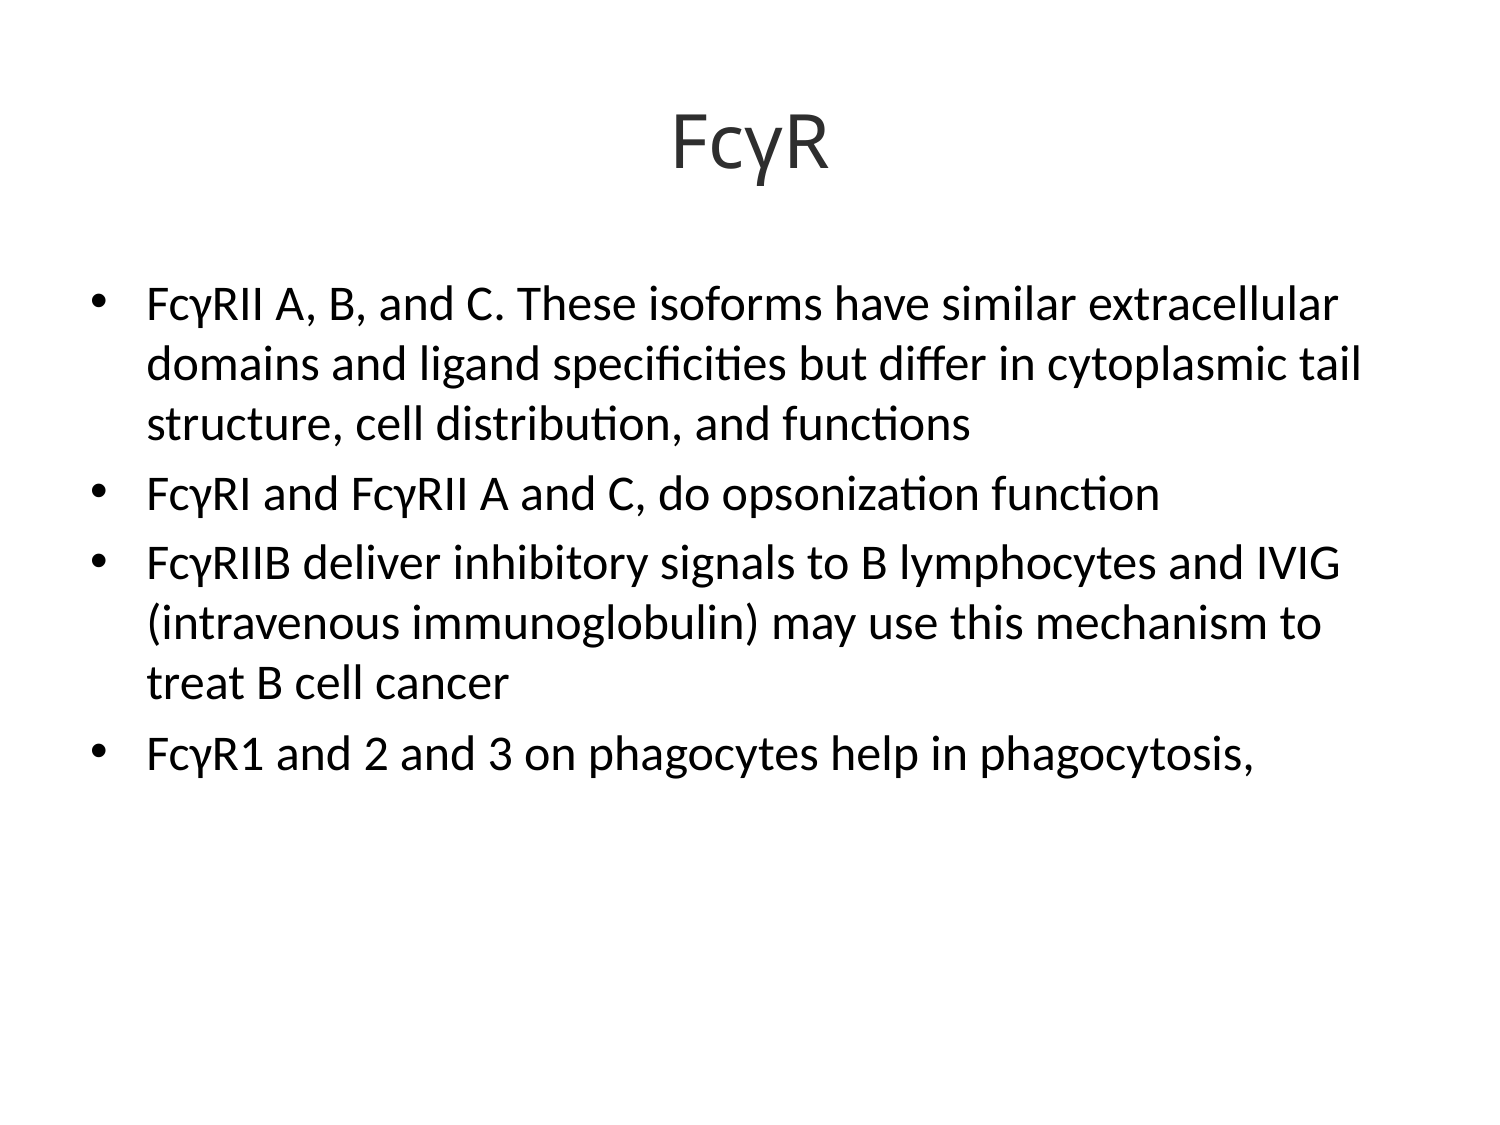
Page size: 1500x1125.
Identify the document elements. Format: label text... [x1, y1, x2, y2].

title FcγR [75, 45, 1425, 233]
list FcγRII A, B, and C. These isoforms have similar extracellular domains and ligand specificities but differ in cytoplasmic tail structure, cell distribution, and functions FcγRI and FcγRII A and C, do opsonization function FcγRIIB deliver inhibitory signals to B lymphocytes and IVIG (intravenous immunoglobulin) may use this mechanism to treat B cell cancer FcγR1 and 2 and 3 on phagocytes help in phagocytosis, [75, 262, 1425, 1005]
